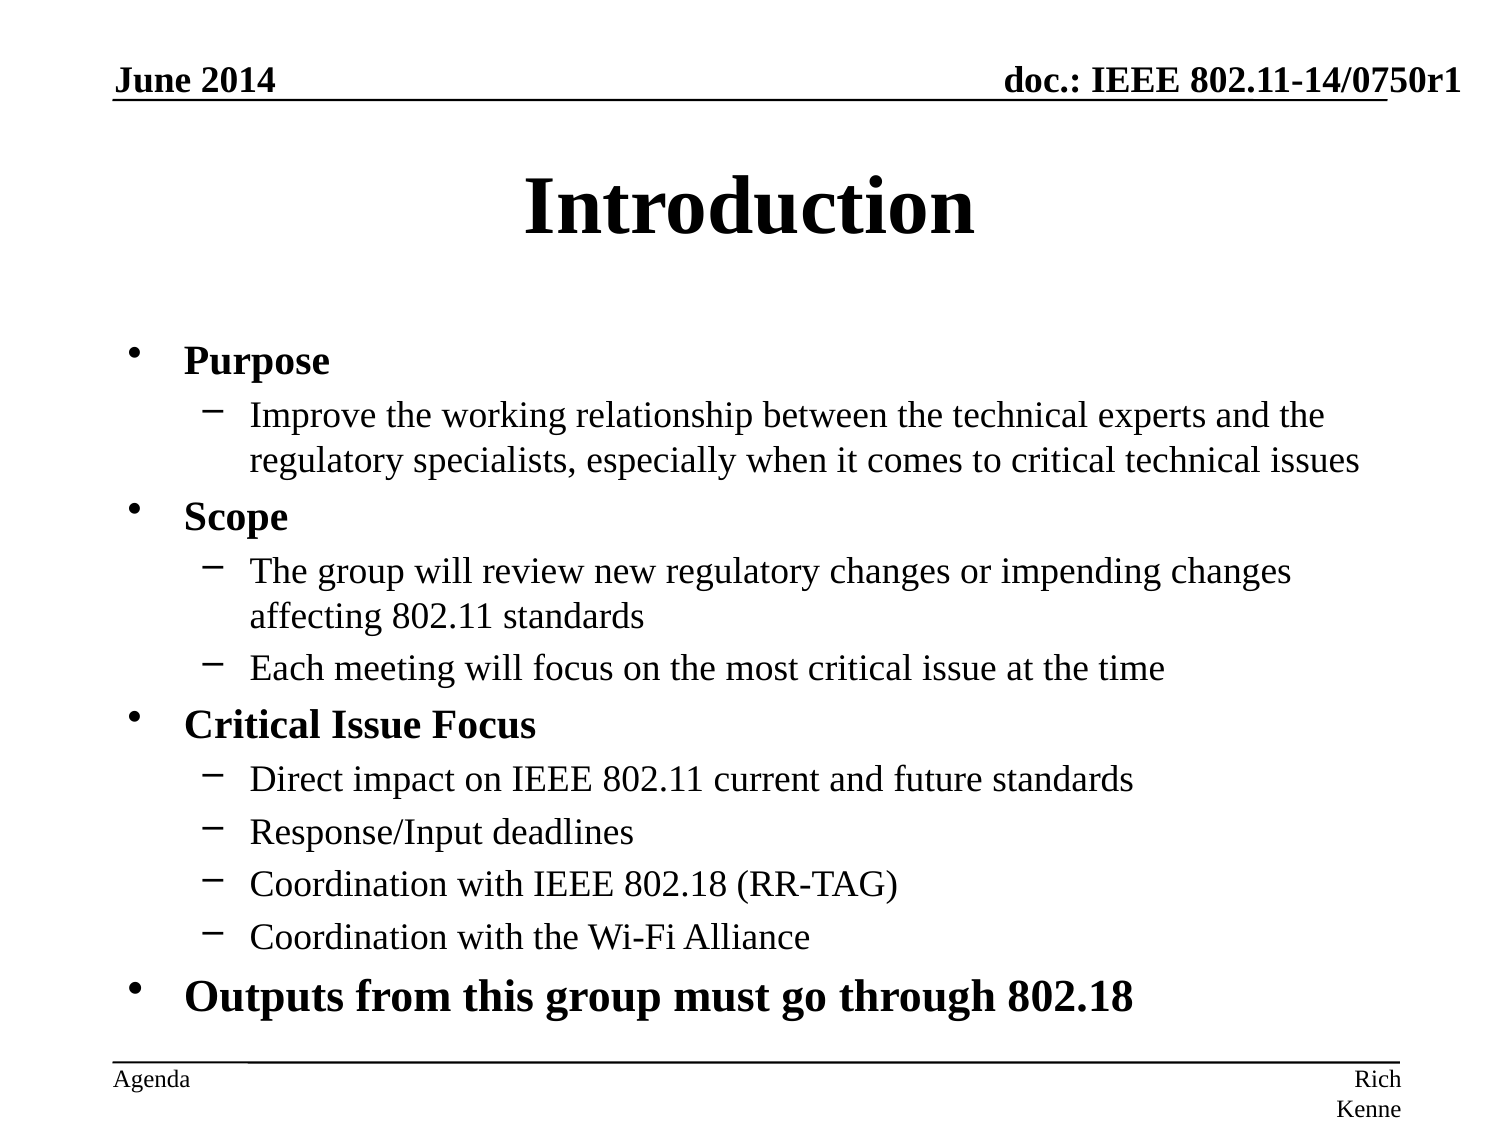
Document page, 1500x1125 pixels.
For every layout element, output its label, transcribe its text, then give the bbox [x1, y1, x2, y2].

title Introduction [112, 112, 1388, 288]
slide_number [114, 54, 316, 101]
footer Rich Kennedy, MediaTek [1324, 1061, 1402, 1093]
list Purpose Improve the working relationship between the technical experts and the regulatory specialists, especially when it comes to critical technical issues Scope The group will review new regulatory changes or impending changes affecting 802.11 standards Each meeting will focus on the most critical issue at the time Critical Issue Focus Direct impact on IEEE 802.11 current and future standards Response/Input deadlines Coordination with IEEE 802.18 (RR-TAG) Coordination with the Wi-Fi Alliance Outputs from this group must go through 802.18 [112, 324, 1388, 1050]
